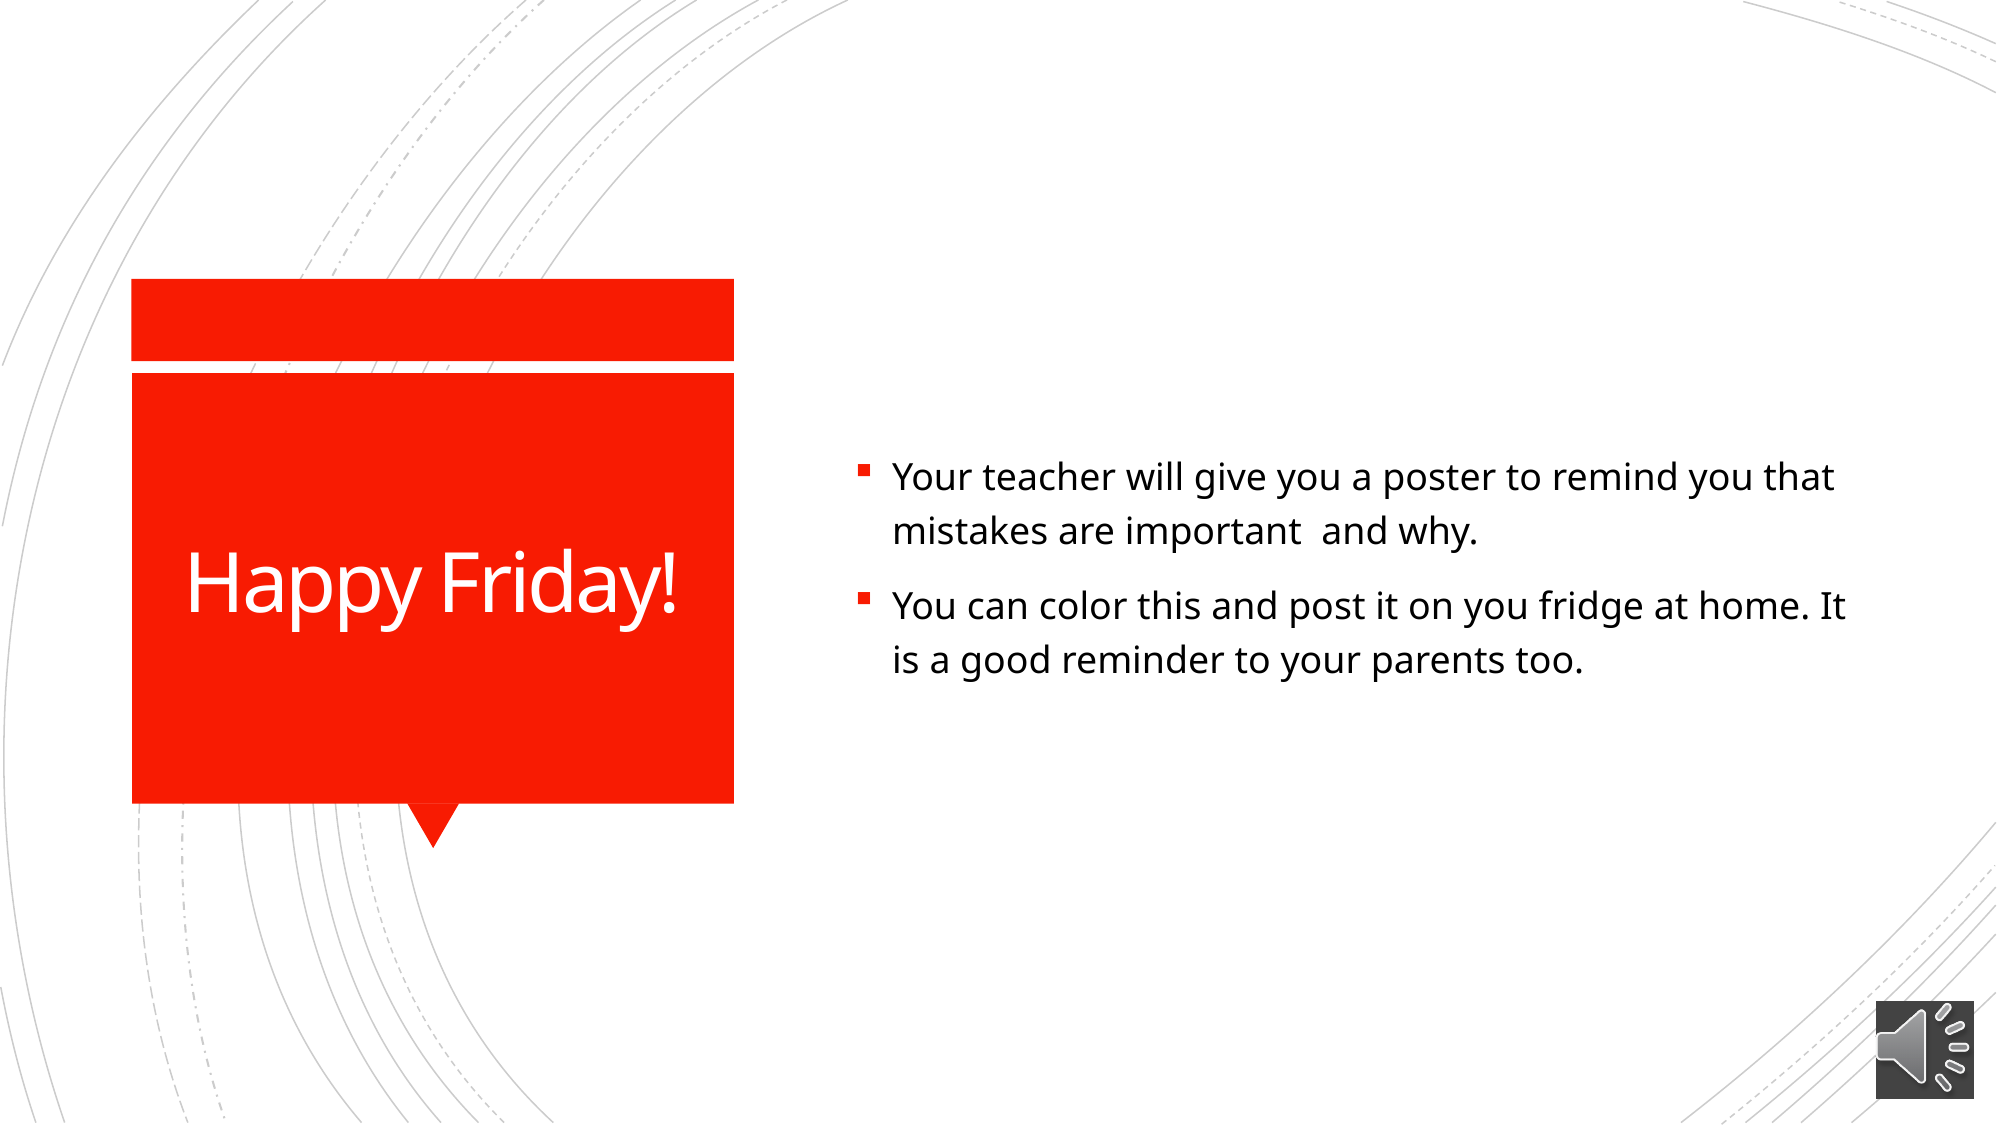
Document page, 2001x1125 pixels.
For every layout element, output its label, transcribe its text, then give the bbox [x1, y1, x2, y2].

list Your teacher will give you a poster to remind you that mistakes are important and why. You can color this and post it on you fridge at home. It is a good reminder to your parents too. [839, 131, 1871, 993]
picture [1874, 999, 1976, 1101]
title Happy Friday! [145, 385, 720, 789]
